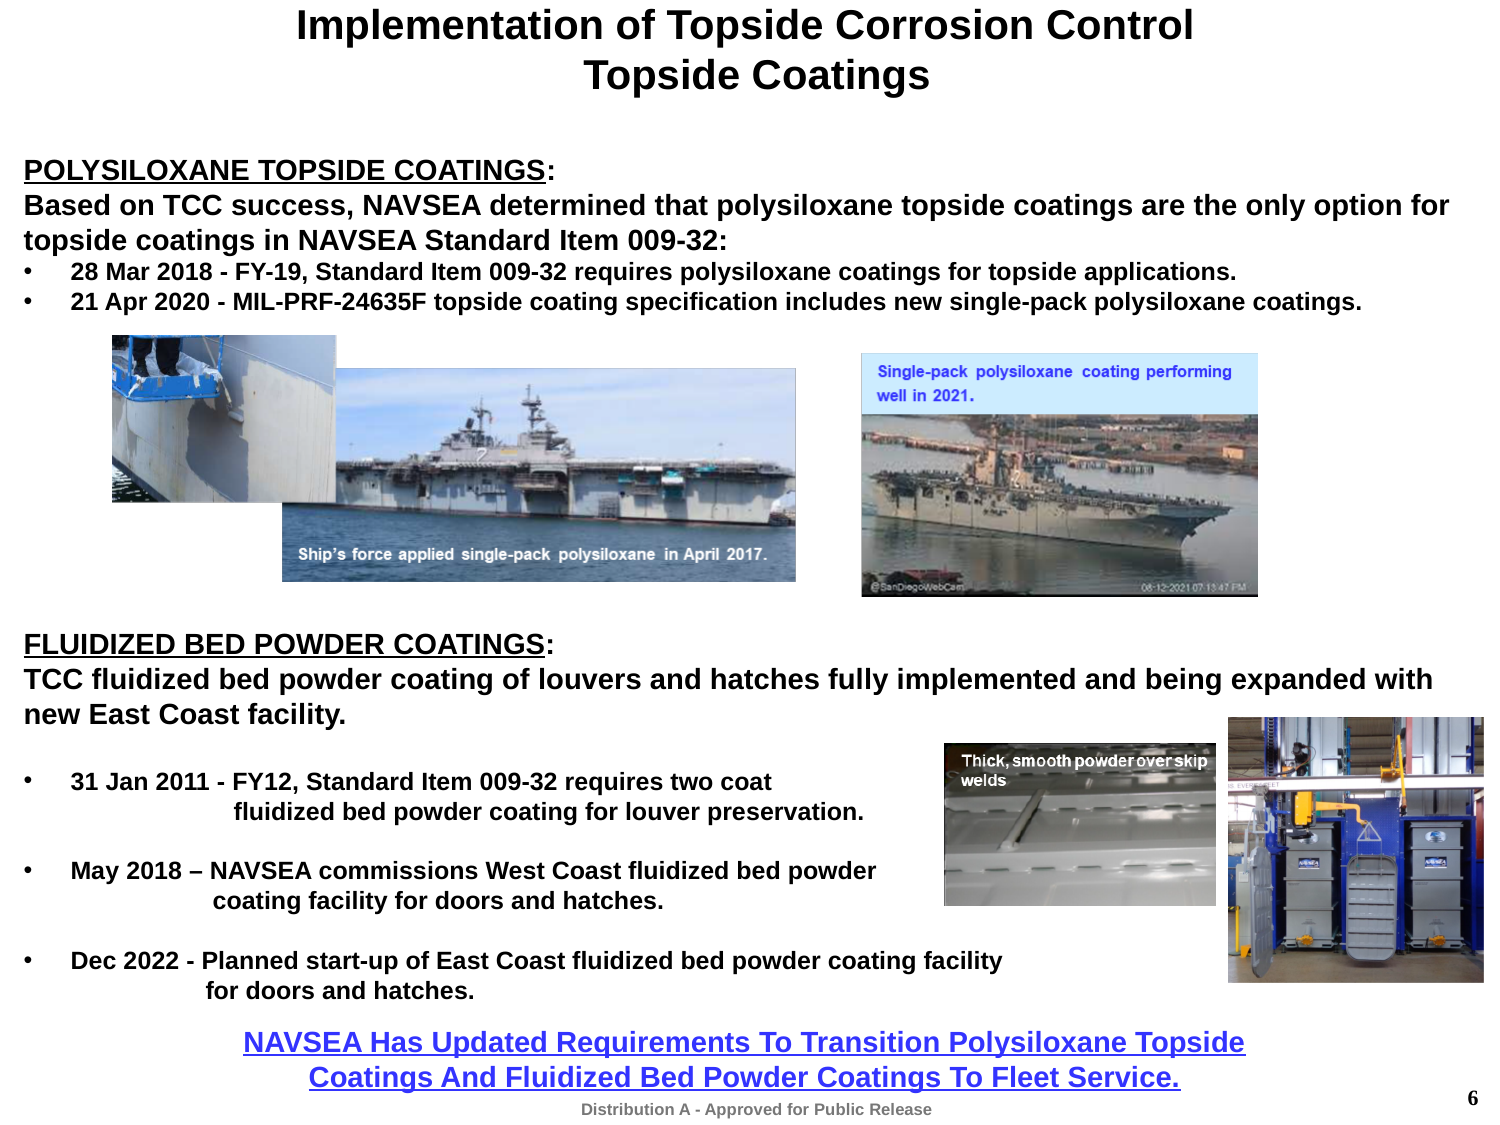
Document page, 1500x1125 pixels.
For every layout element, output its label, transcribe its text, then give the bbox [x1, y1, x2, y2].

picture [944, 743, 1225, 906]
picture [112, 334, 1258, 597]
text_box POLYSILOXANE TOPSIDE COATINGS: Based on TCC success, NAVSEA determined that polysiloxane topside coatings are the only option for topside coatings in NAVSEA Standard Item 009-32: 28 Mar 2018 - FY-19, Standard Item 009-32 requires polysiloxane coatings for topside applications. 21 Apr 2020 - MIL-PRF-24635F topside coating specification includes new single-pack polysiloxane coatings. FLUIDIZED BED POWDER COATINGS: TCC fluidized bed powder coating of louvers and hatches fully implemented and being expanded with new East Coast facility. 31 Jan 2011 - FY12, Standard Item 009-32 requires two coat fluidized bed powder coating for louver preservation. May 2018 – NAVSEA commissions West Coast fluidized bed powder coating facility for doors and hatches. Dec 2022 - Planned start-up of East Coast fluidized bed powder coating facility for doors and hatches. [8, 113, 1484, 1013]
picture [1228, 717, 1485, 984]
text_box Distribution A - Approved for Public Release [342, 1091, 1172, 1125]
text_box 6 [1435, 1078, 1500, 1125]
text_box NAVSEA Has Updated Requirements To Transition Polysiloxane Topside Coatings And Fluidized Bed Powder Coatings To Fleet Service. [8, 1015, 1481, 1101]
text_box Implementation of Topside Corrosion Control Topside Coatings [11, 0, 1500, 106]
